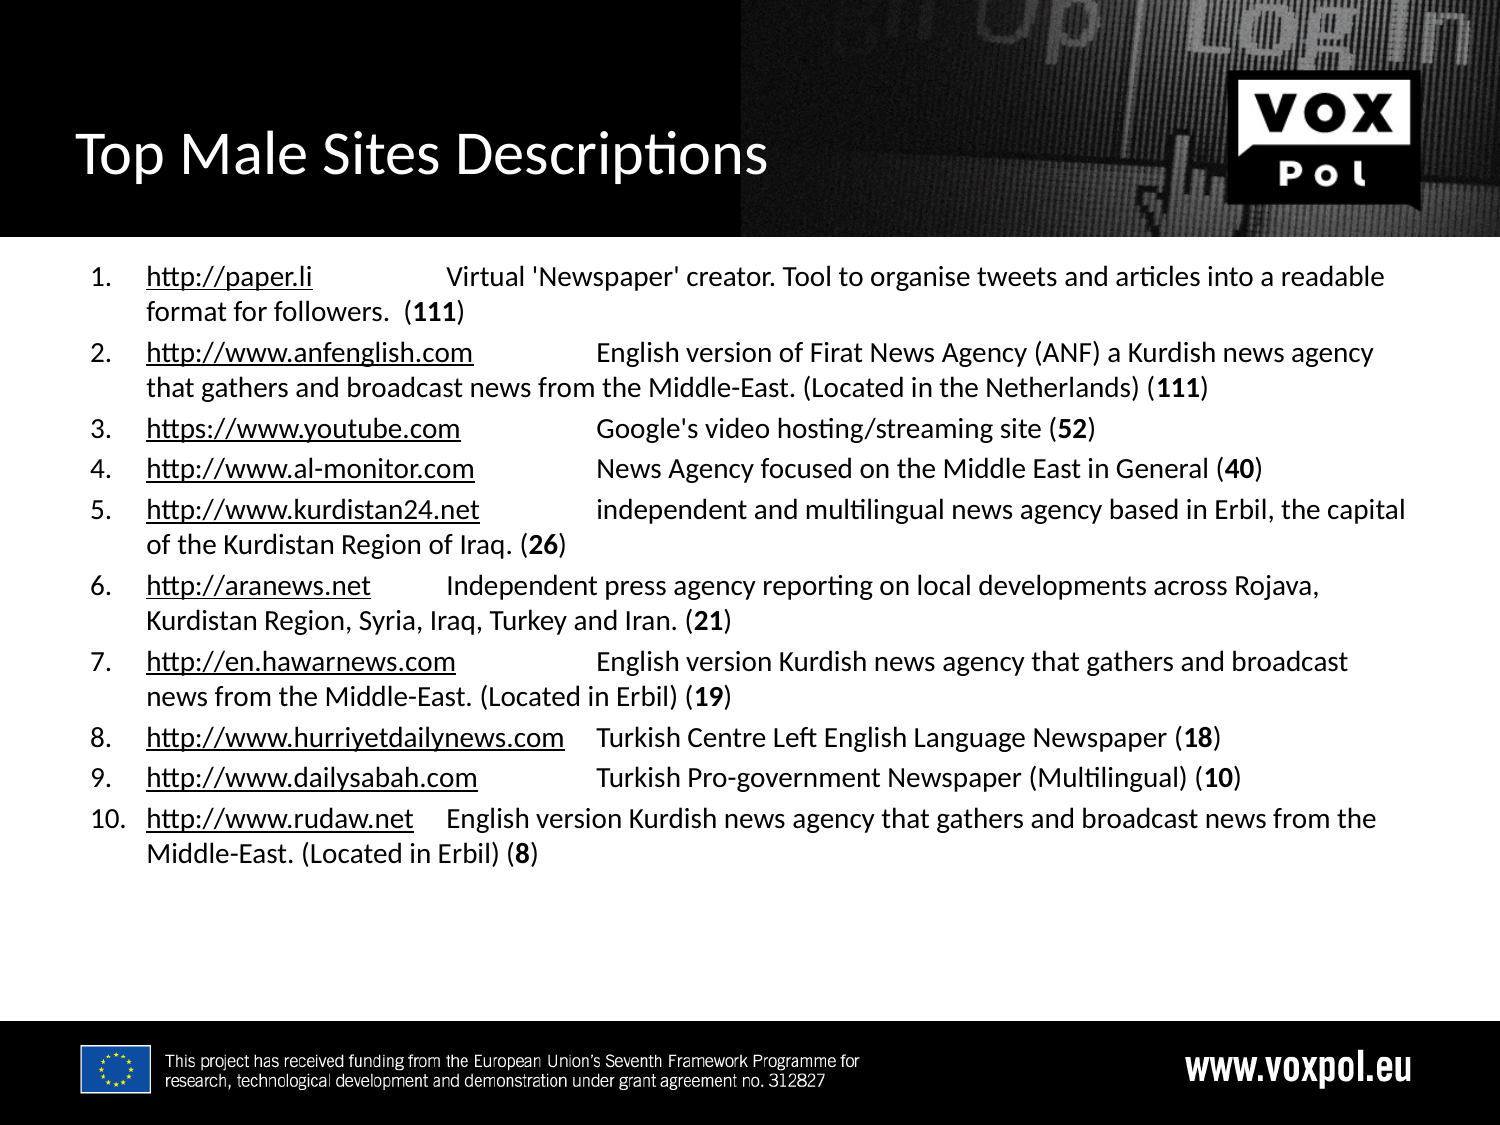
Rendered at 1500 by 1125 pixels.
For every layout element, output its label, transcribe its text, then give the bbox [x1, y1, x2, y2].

list http://paper.li Virtual 'Newspaper' creator. Tool to organise tweets and articles into a readable format for followers. (111) http://www.anfenglish.com English version of Firat News Agency (ANF) a Kurdish news agency that gathers and broadcast news from the Middle-East. (Located in the Netherlands) (111) https://www.youtube.com Google's video hosting/streaming site (52) http://www.al-monitor.com News Agency focused on the Middle East in General (40) http://www.kurdistan24.net independent and multilingual news agency based in Erbil, the capital of the Kurdistan Region of Iraq. (26) http://aranews.net Independent press agency reporting on local developments across Rojava, Kurdistan Region, Syria, Iraq, Turkey and Iran. (21) http://en.hawarnews.com English version Kurdish news agency that gathers and broadcast news from the Middle-East. (Located in Erbil) (19) http://www.hurriyetdailynews.com Turkish Centre Left English Language Newspaper (18) http://www.dailysabah.com Turkish Pro-government Newspaper (Multilingual) (10) http://www.rudaw.net English version Kurdish news agency that gathers and broadcast news from the Middle-East. (Located in Erbil) (8) [75, 249, 1425, 993]
title Top Male Sites Descriptions [75, 0, 975, 188]
picture [0, 1021, 1500, 1125]
picture [0, 0, 1500, 237]
